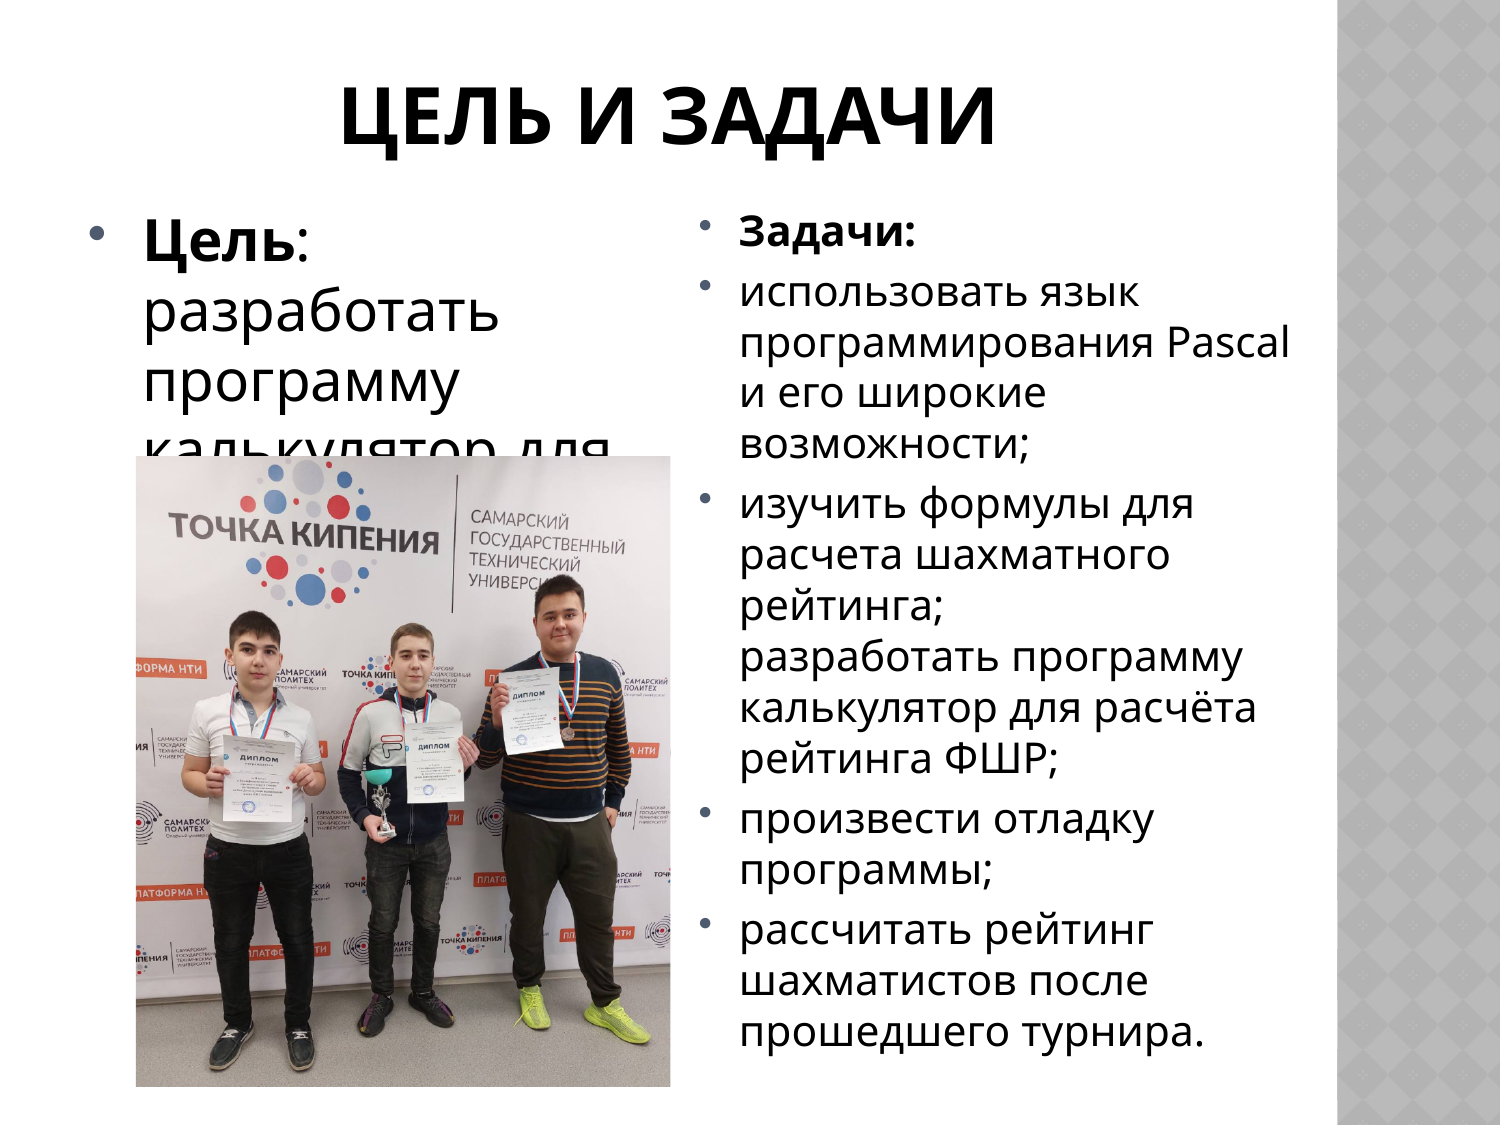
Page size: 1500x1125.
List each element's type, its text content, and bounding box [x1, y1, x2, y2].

title Цель и задачи [75, 52, 1263, 161]
list Задачи: использовать язык программирования Pascal и его широкие возможности; изучить формулы для расчета шахматного рейтинга; разработать программу калькулятор для расчёта рейтинга ФШР; произвести отладку программы; рассчитать рейтинг шахматистов после прошедшего турнира. [685, 196, 1317, 1071]
picture [135, 455, 671, 1088]
list Цель: разработать программу калькулятор для расчёта рейтинга ФШР. [75, 196, 653, 1005]
